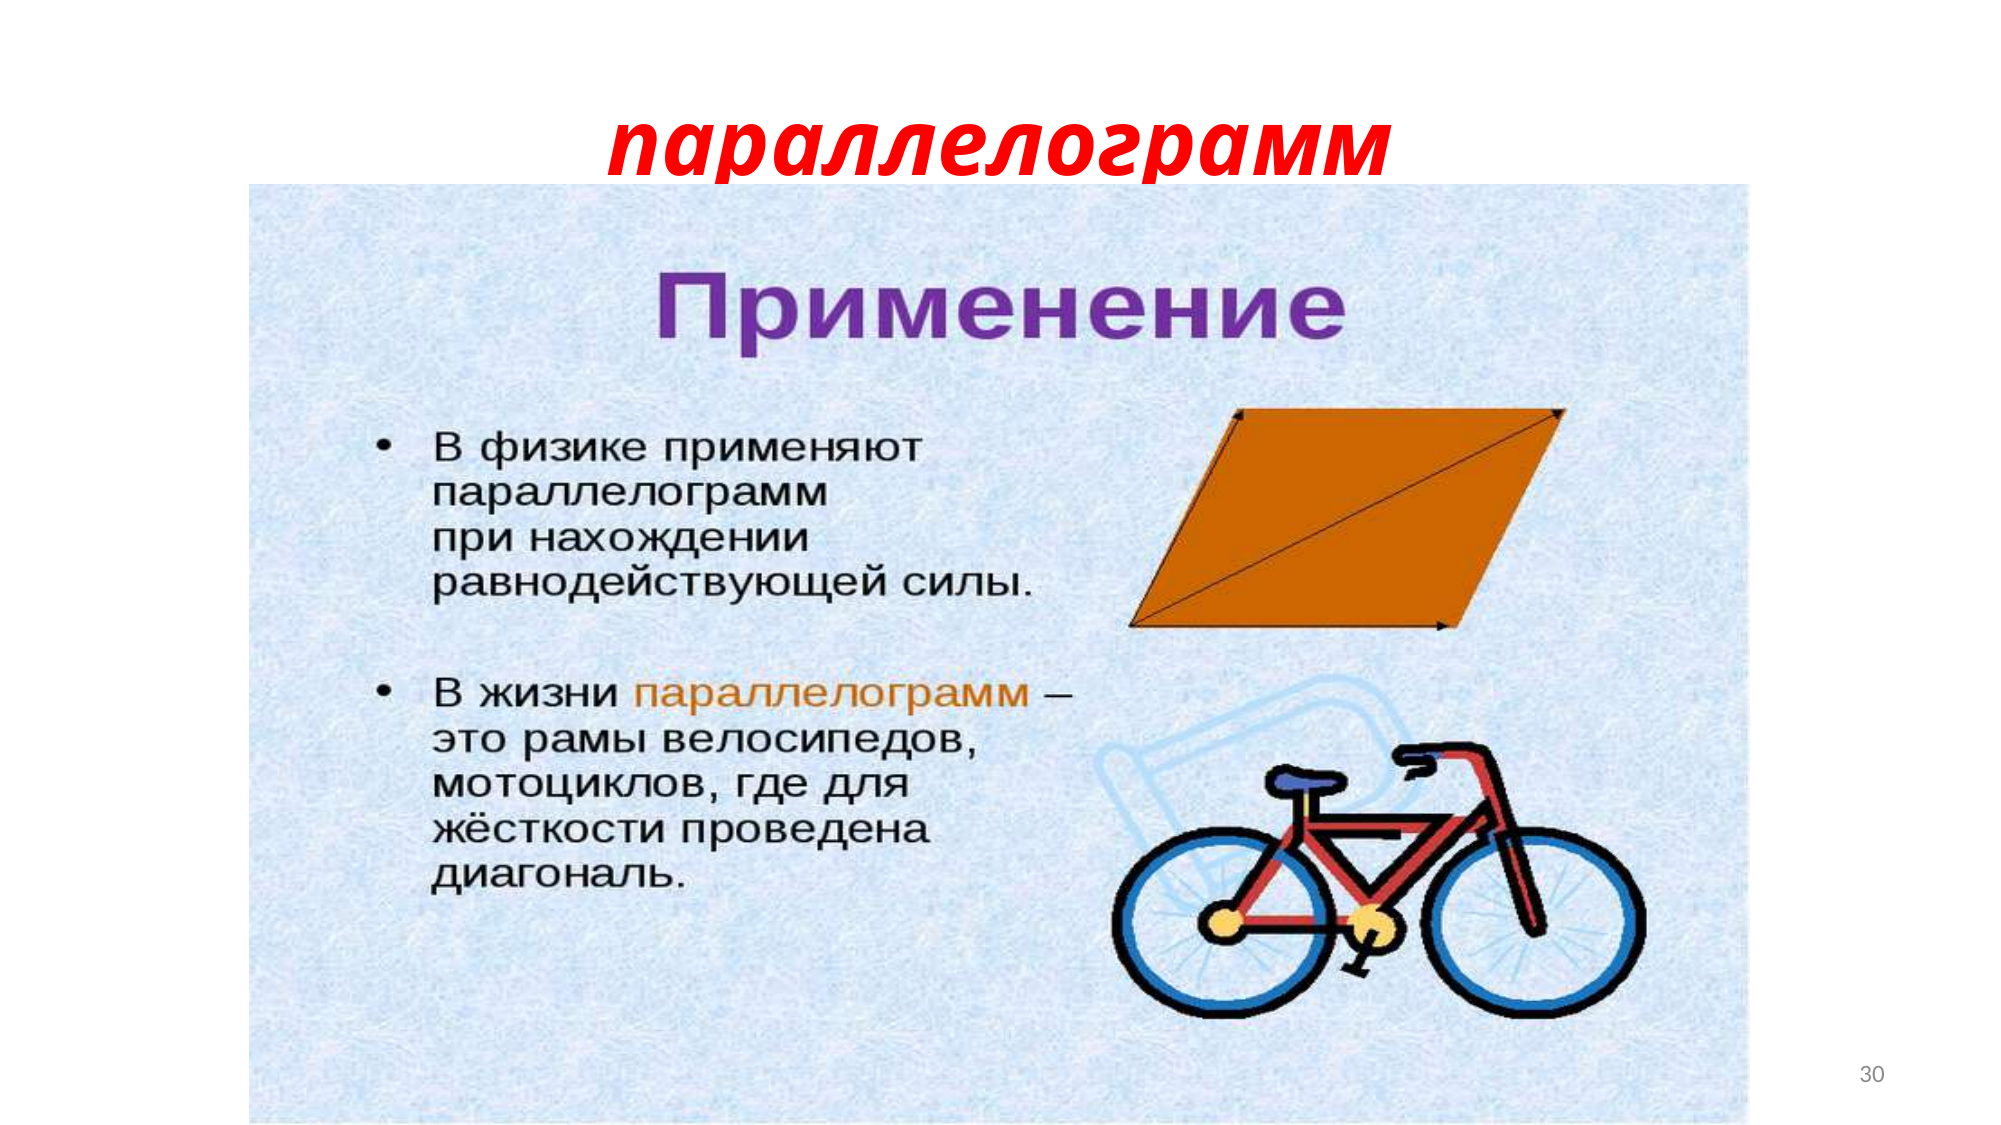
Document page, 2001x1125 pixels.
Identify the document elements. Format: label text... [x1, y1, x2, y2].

slide_number 30 [1753, 1042, 1900, 1103]
picture [249, 184, 1751, 1125]
title параллелограмм [99, 45, 1900, 233]
